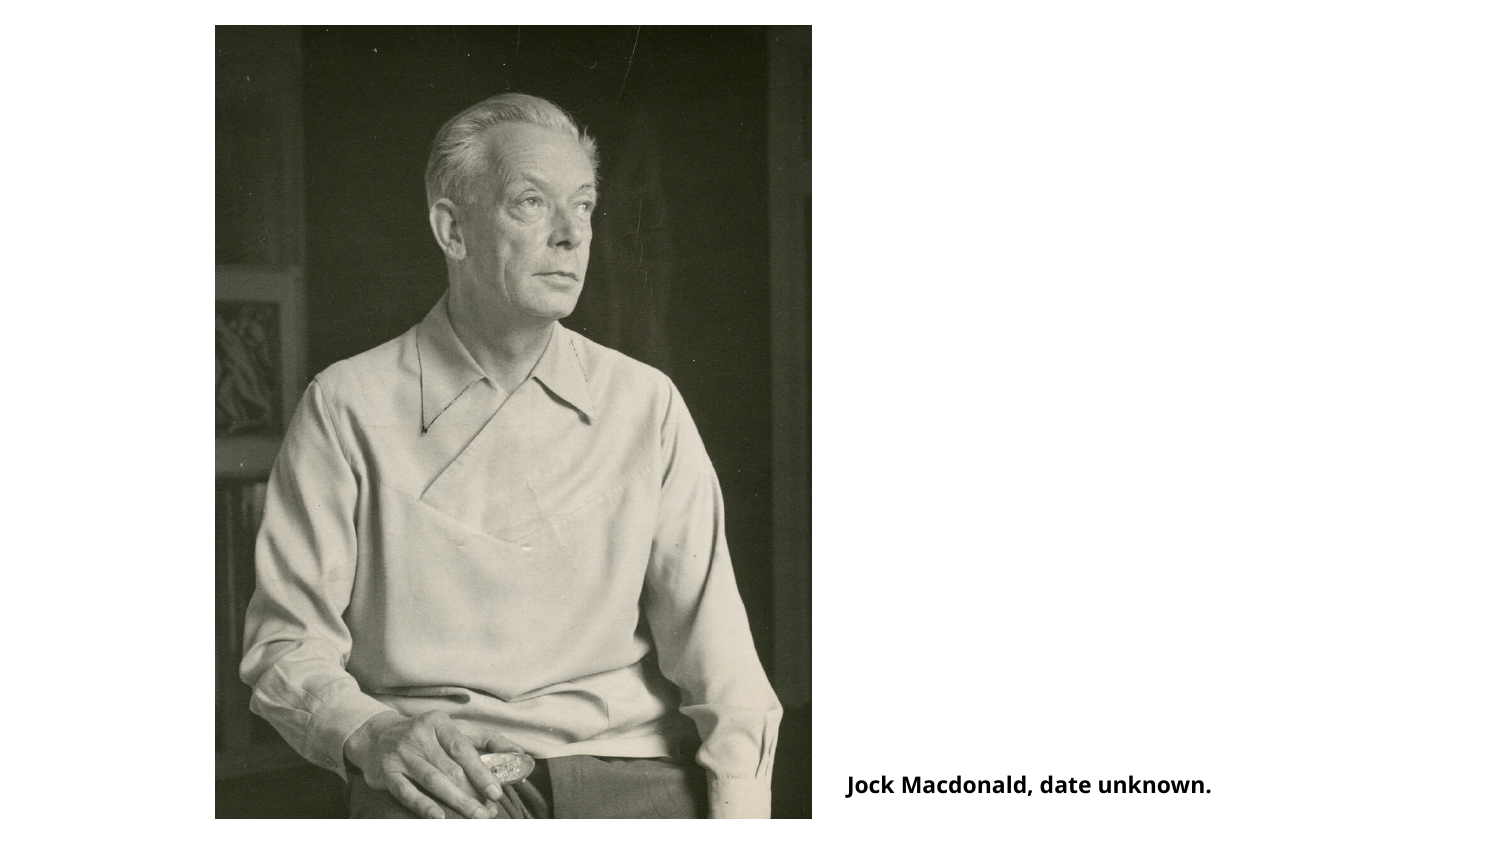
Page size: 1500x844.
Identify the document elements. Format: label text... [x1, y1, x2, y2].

picture [215, 25, 812, 819]
text_box Jock Macdonald, date unknown. [832, 756, 1255, 831]
